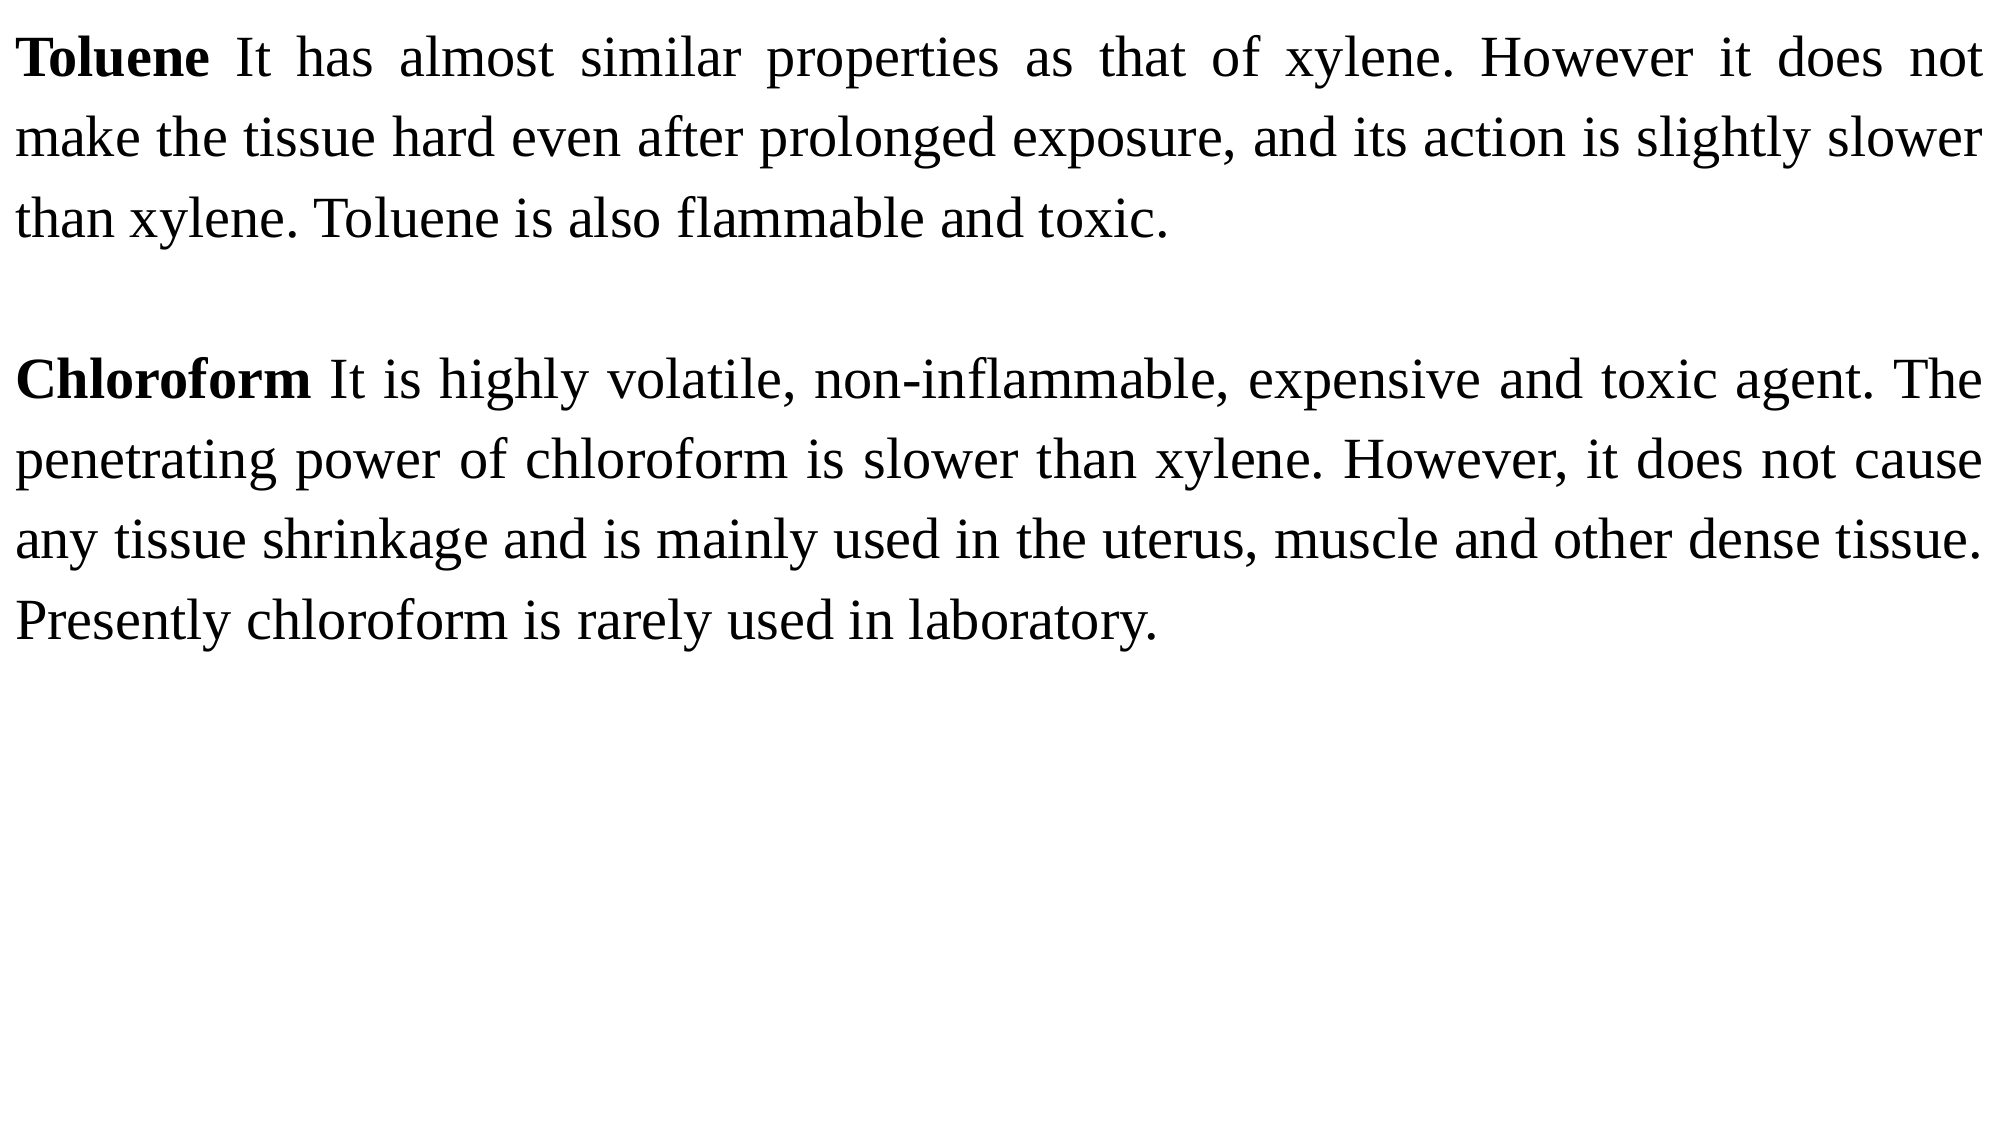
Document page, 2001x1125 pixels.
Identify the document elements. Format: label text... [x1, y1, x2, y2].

list Toluene It has almost similar properties as that of xylene. However it does not make the tissue hard even after prolonged exposure, and its action is slightly slower than xylene. Toluene is also flammable and toxic. Chloroform It is highly volatile, non-inflammable, expensive and toxic agent. The penetrating power of chloroform is slower than xylene. However, it does not cause any tissue shrinkage and is mainly used in the uterus, muscle and other dense tissue. Presently chloroform is rarely used in laboratory. [0, 0, 2000, 1125]
